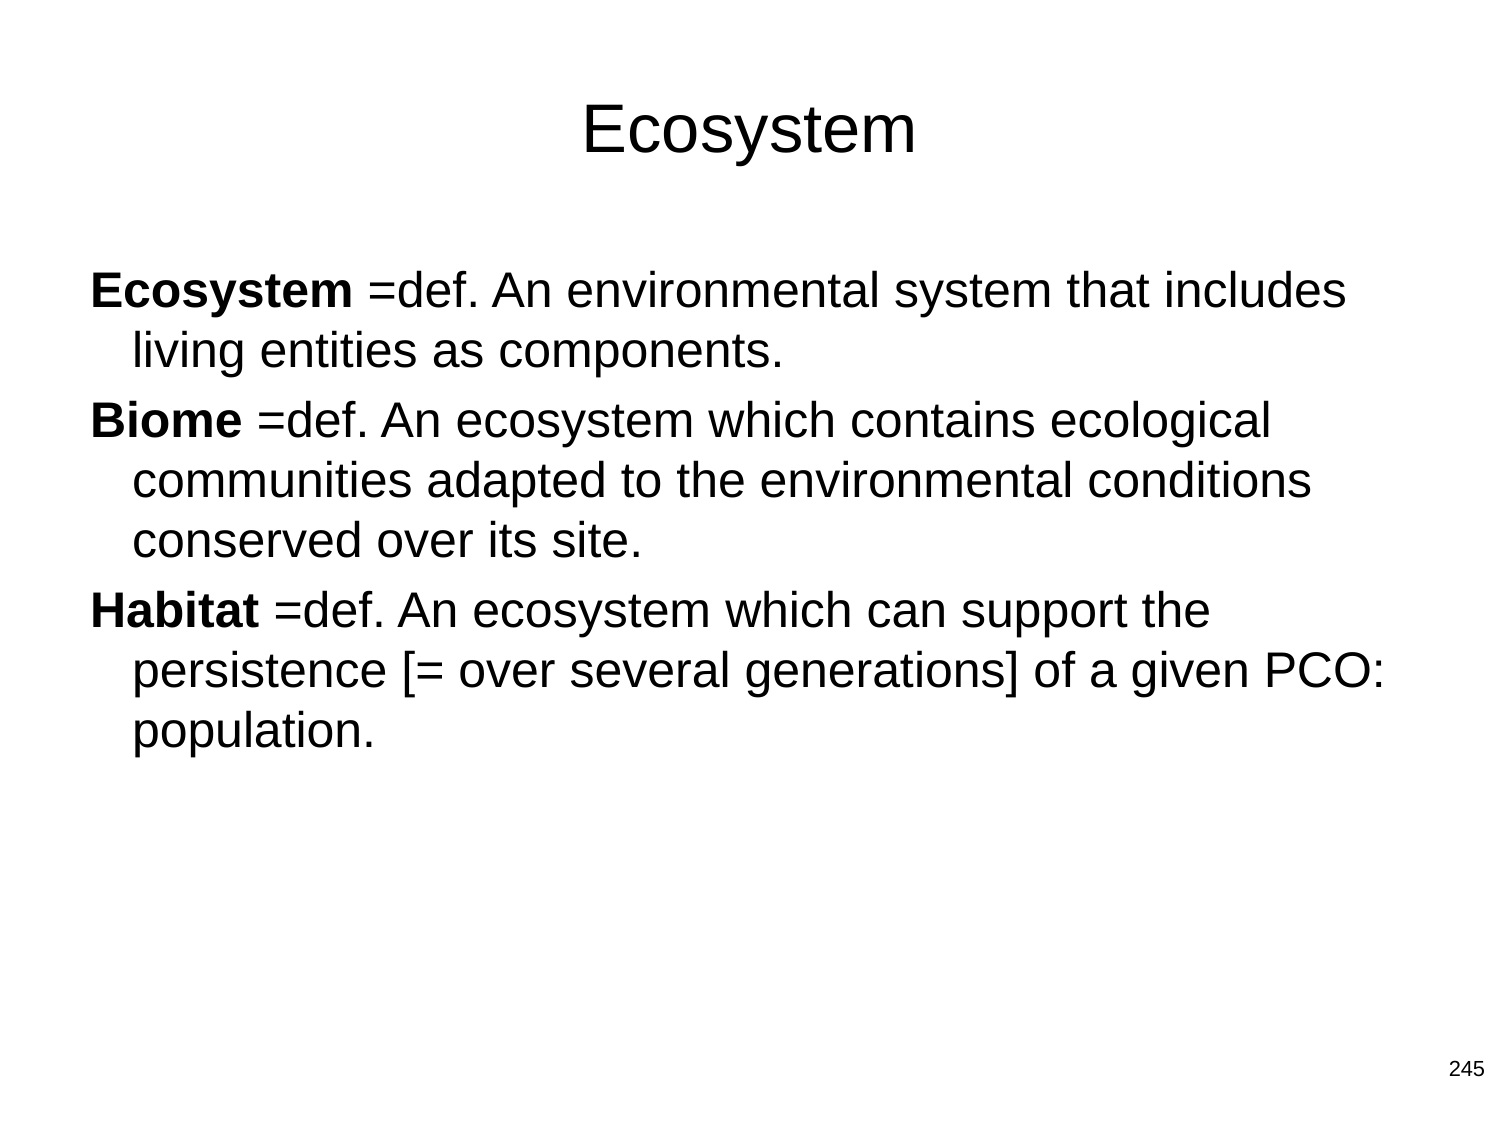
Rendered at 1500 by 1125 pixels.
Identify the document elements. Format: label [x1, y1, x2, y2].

slide_number [1149, 1046, 1500, 1125]
list [75, 249, 1425, 1005]
title [0, 0, 1500, 250]
